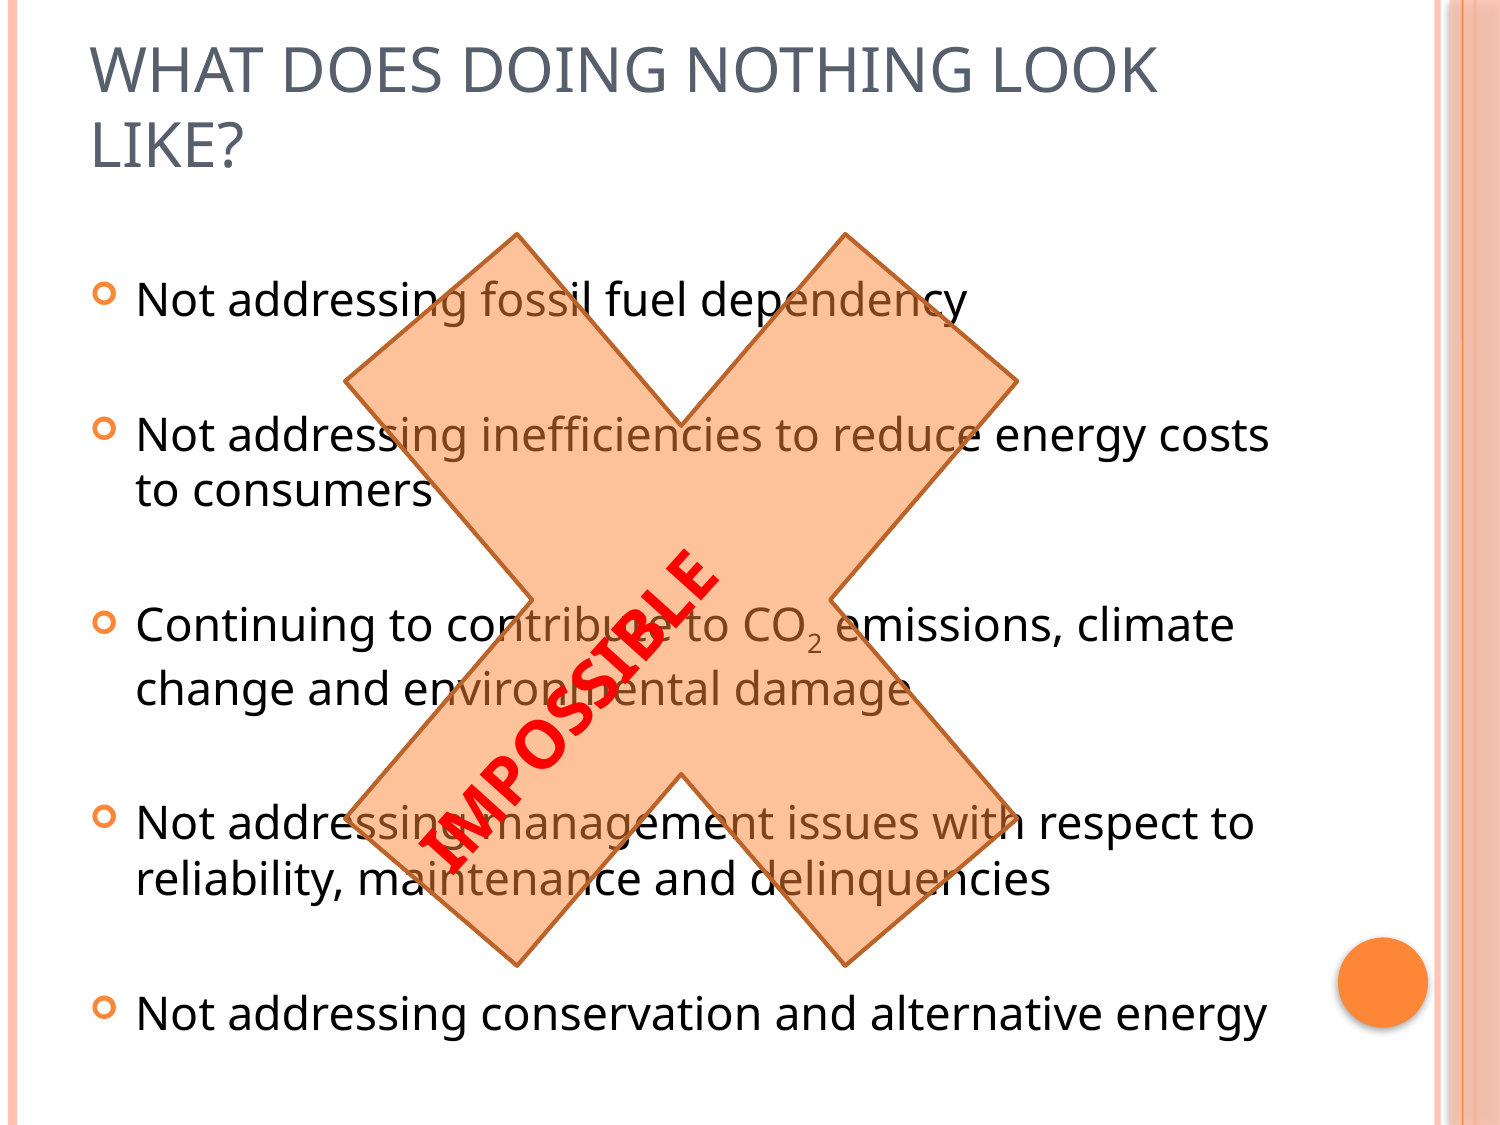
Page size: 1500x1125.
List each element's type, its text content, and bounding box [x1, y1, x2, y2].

text_box IMPOSSIBLE [387, 320, 925, 903]
title What does doing nothing look like? [75, 45, 1300, 188]
text_box [342, 231, 1020, 968]
list Not addressing fossil fuel dependency Not addressing inefficiencies to reduce energy costs to consumers Continuing to contribute to CO2 emissions, climate change and environmental damage Not addressing management issues with respect to reliability, maintenance and delinquencies Not addressing conservation and alternative energy [75, 262, 1300, 1062]
